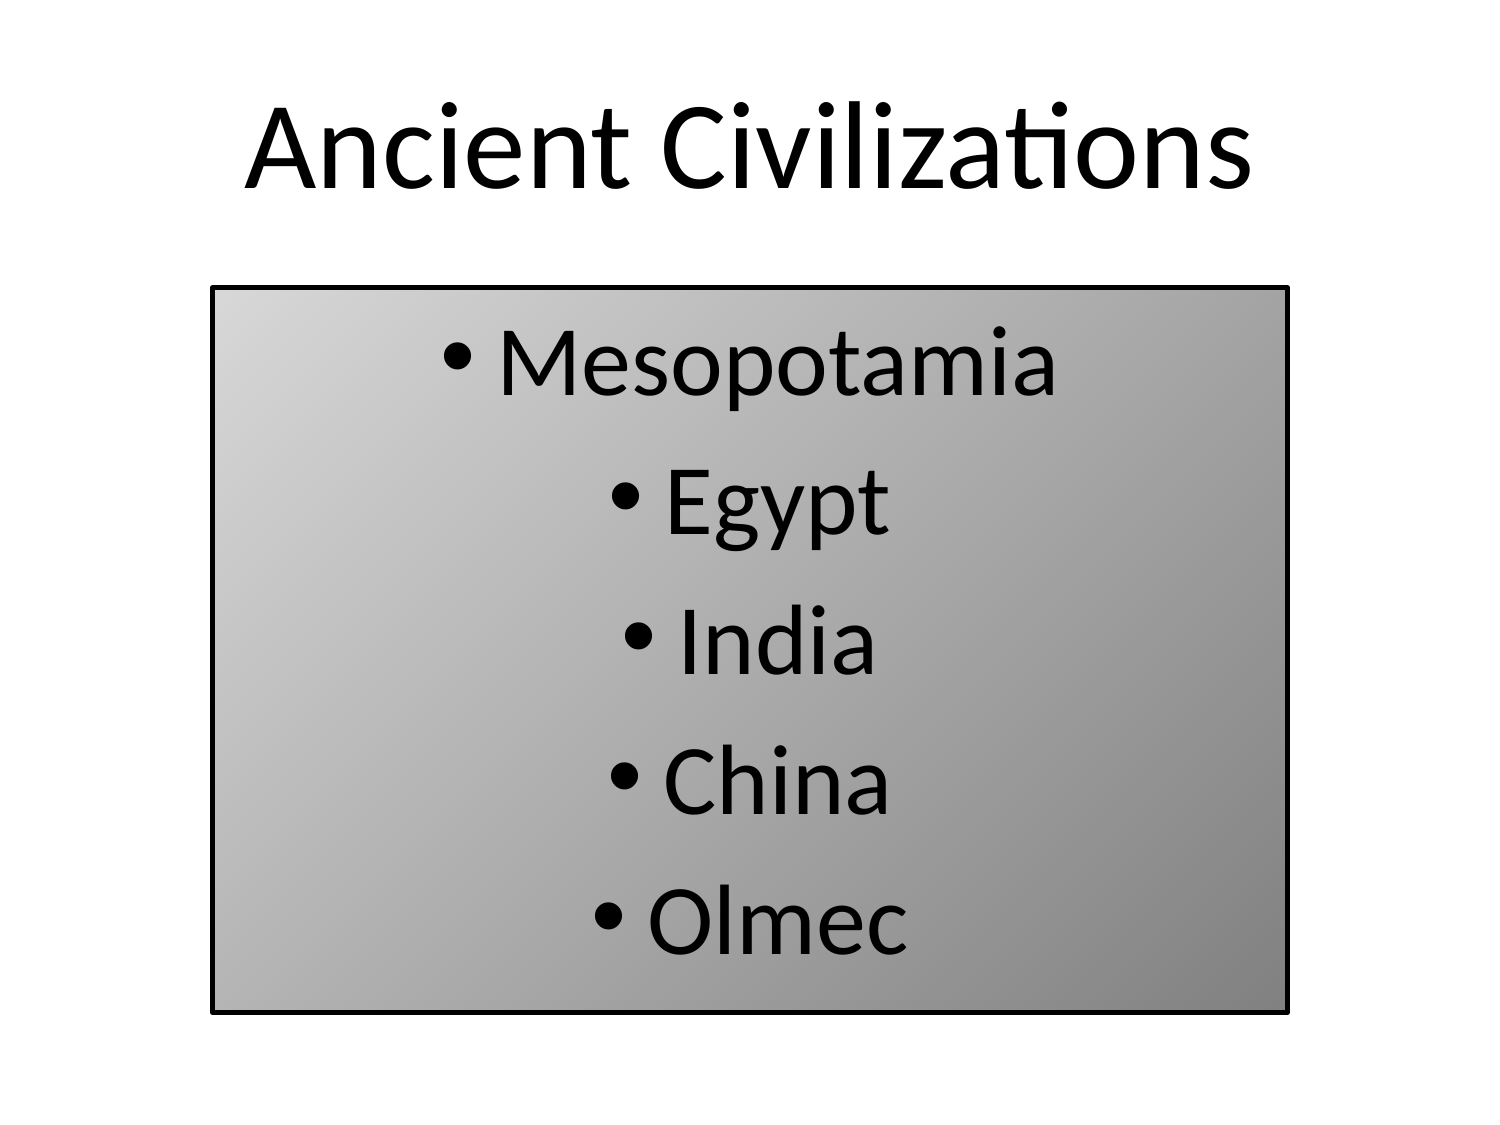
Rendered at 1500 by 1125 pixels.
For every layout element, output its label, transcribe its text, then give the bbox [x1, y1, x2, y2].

list Mesopotamia Egypt India China Olmec [212, 287, 1288, 1013]
title Ancient Civilizations [75, 45, 1425, 233]
